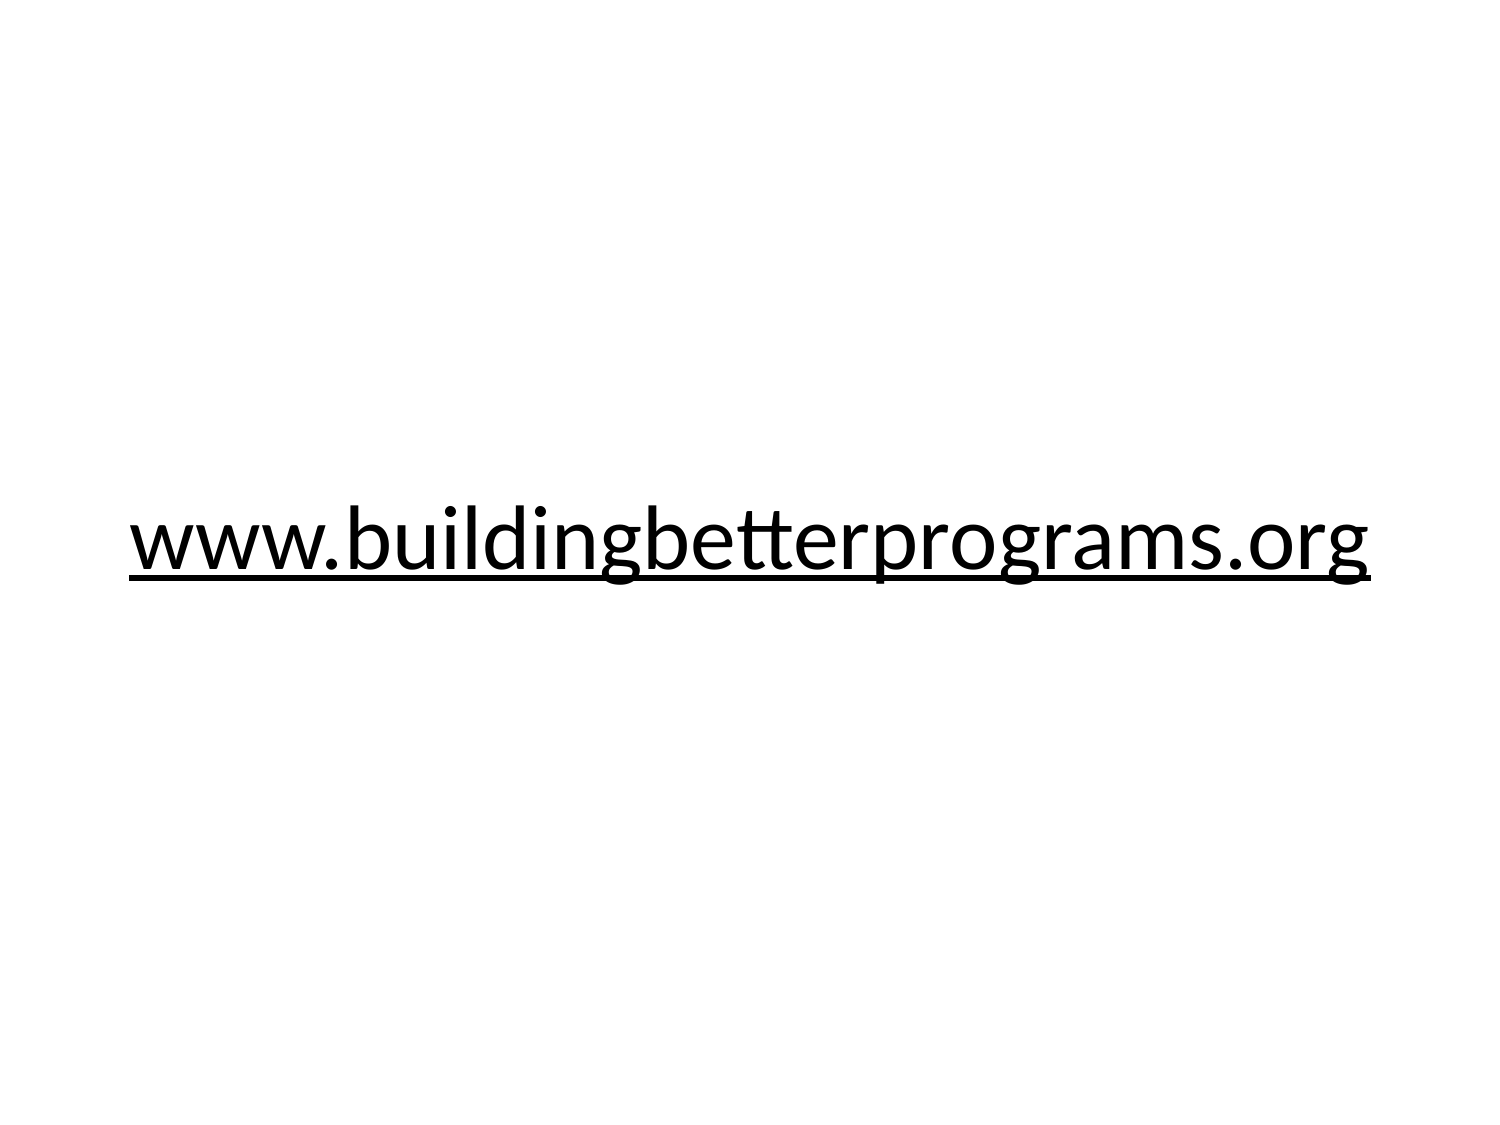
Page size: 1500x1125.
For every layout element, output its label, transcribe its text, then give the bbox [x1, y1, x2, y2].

title www.buildingbetterprograms.org [85, 470, 1436, 658]
